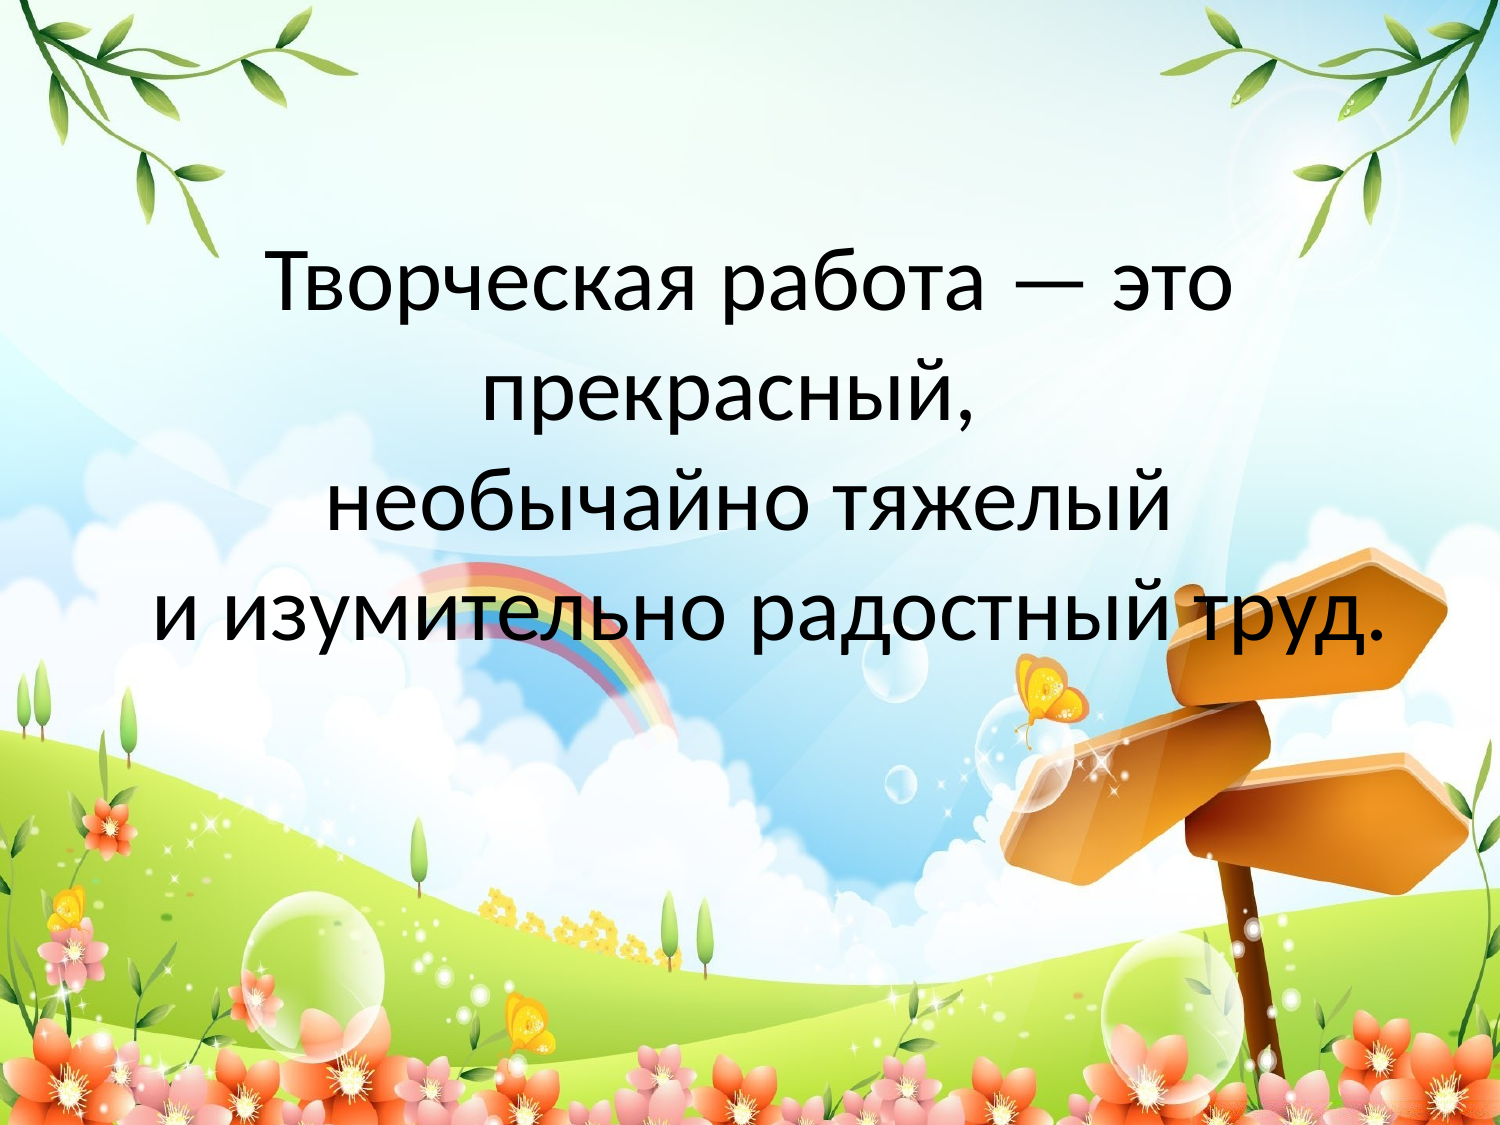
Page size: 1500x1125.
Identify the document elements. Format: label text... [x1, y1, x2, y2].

picture [0, 0, 1500, 1125]
title Творческая работа — это прекрасный, необычайно тяжелый и изумительно радостный труд. [75, 137, 1425, 850]
